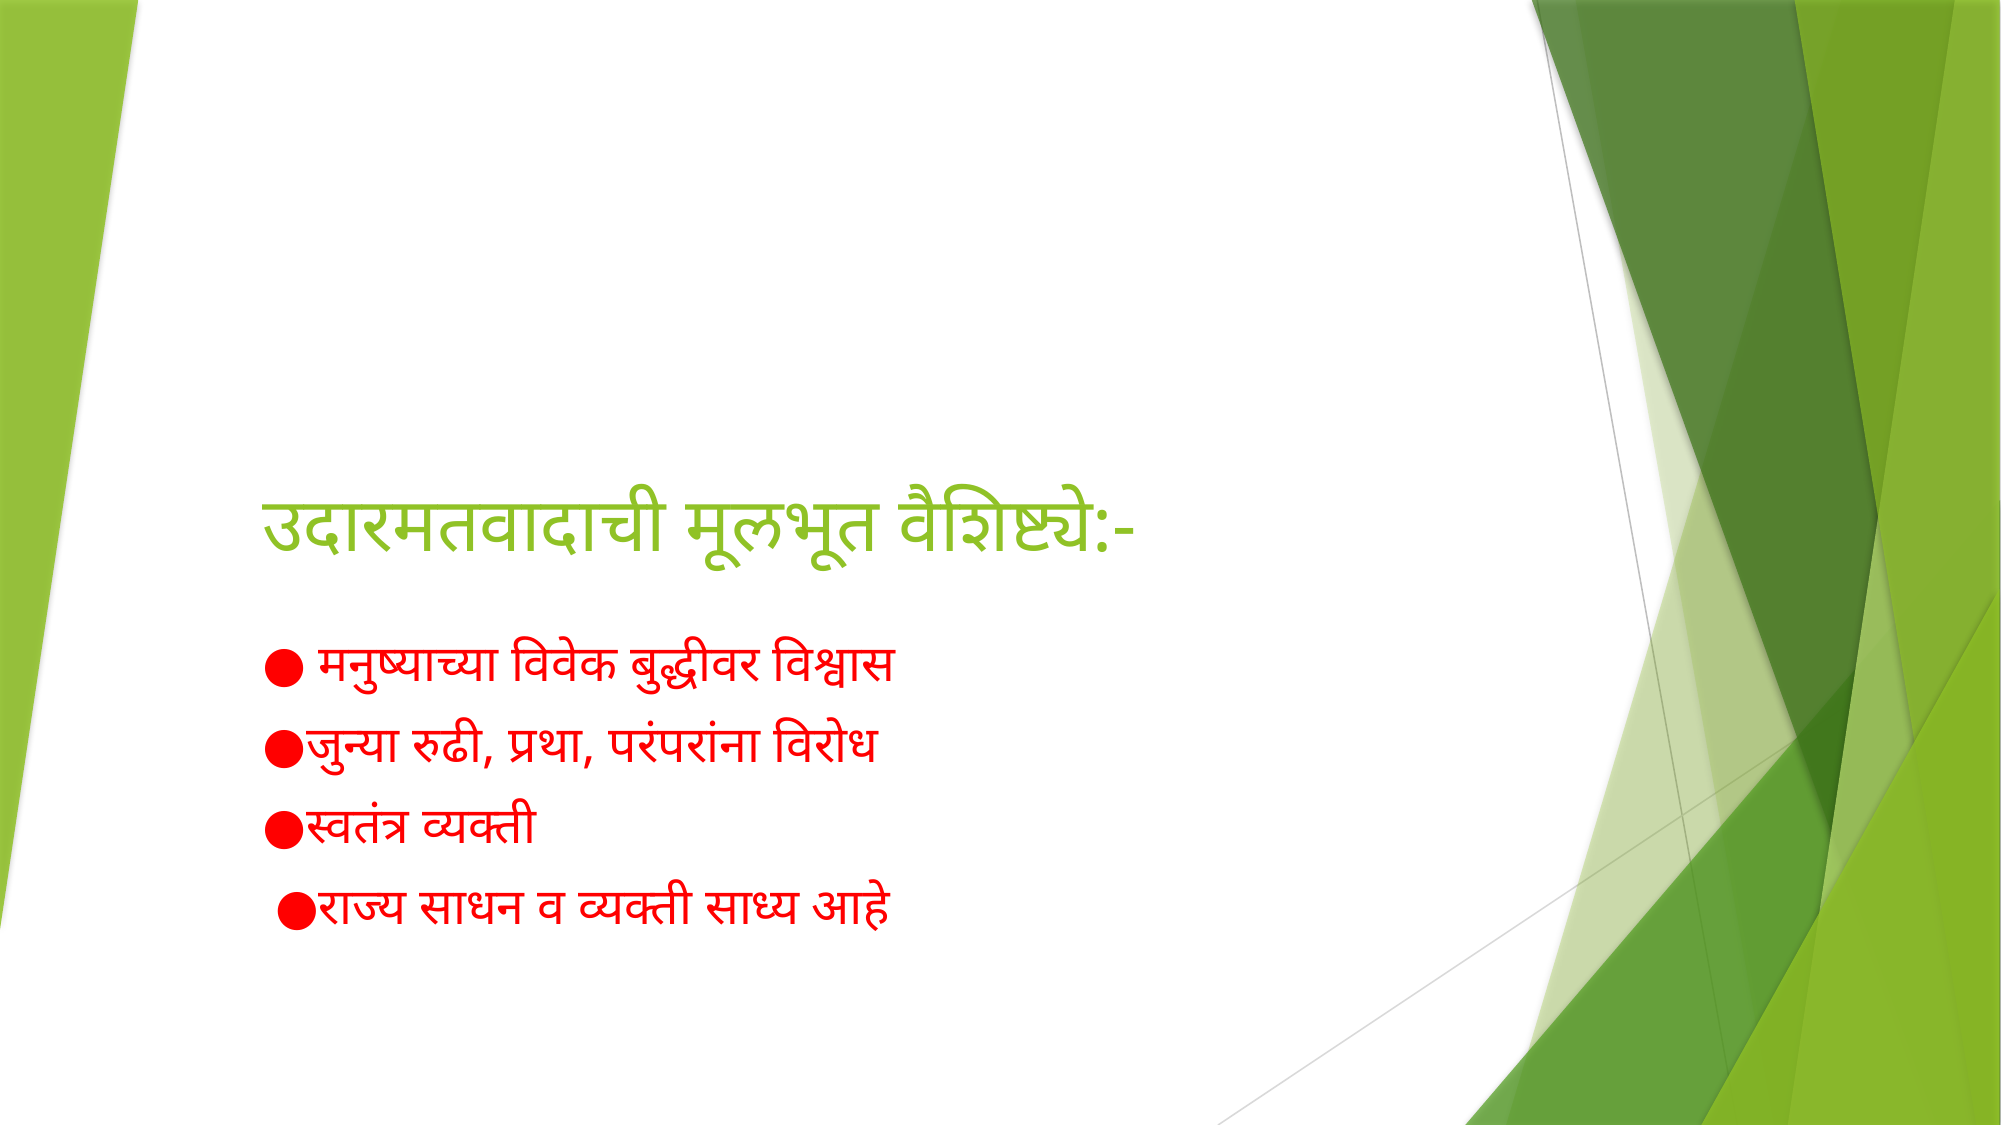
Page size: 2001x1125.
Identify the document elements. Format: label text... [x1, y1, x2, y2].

subtitle ● मनुष्याच्या विवेक बुद्धीवर विश्वास ●जुन्या रुढी, प्रथा, परंपरांना विरोध ●स्वतंत्र व्यक्ती ●राज्य साधन व व्यक्ती साध्य आहे [247, 624, 1522, 973]
title उदारमतवादाची मूलभूत वैशिष्ट्ये:- [247, 188, 1522, 624]
